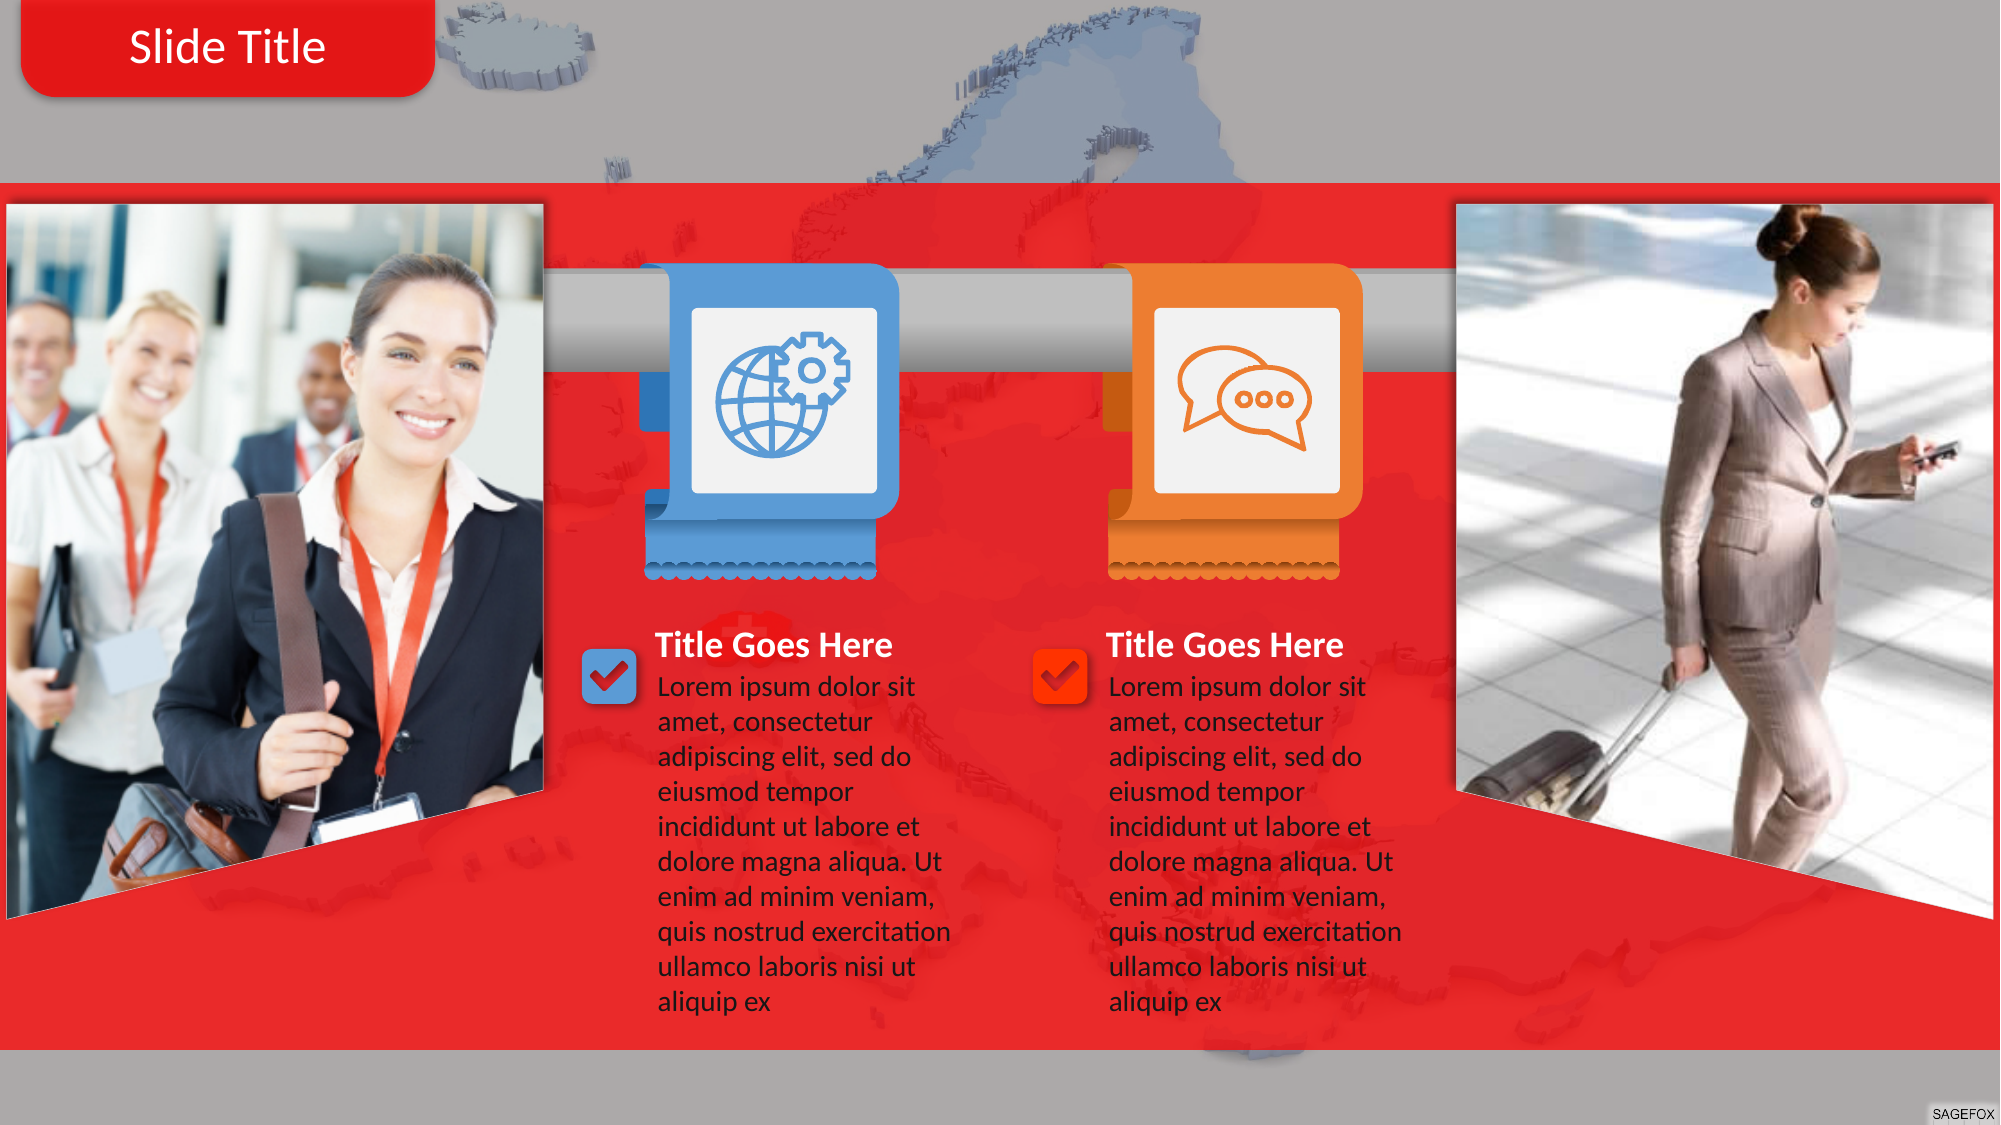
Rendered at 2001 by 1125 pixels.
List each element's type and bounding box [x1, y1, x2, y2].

text_box [639, 612, 980, 1029]
text_box [900, 268, 1107, 372]
text_box [644, 263, 900, 581]
text_box [20, 0, 436, 98]
picture [1456, 204, 1994, 920]
text_box [581, 648, 637, 704]
text_box [1032, 648, 1088, 704]
text_box [1102, 372, 1107, 432]
picture [1929, 1108, 1997, 1125]
picture [6, 204, 544, 920]
text_box [1107, 263, 1363, 581]
text_box [1363, 268, 1456, 372]
text_box [1090, 612, 1431, 1029]
text_box [544, 268, 644, 372]
text_box [639, 372, 644, 432]
